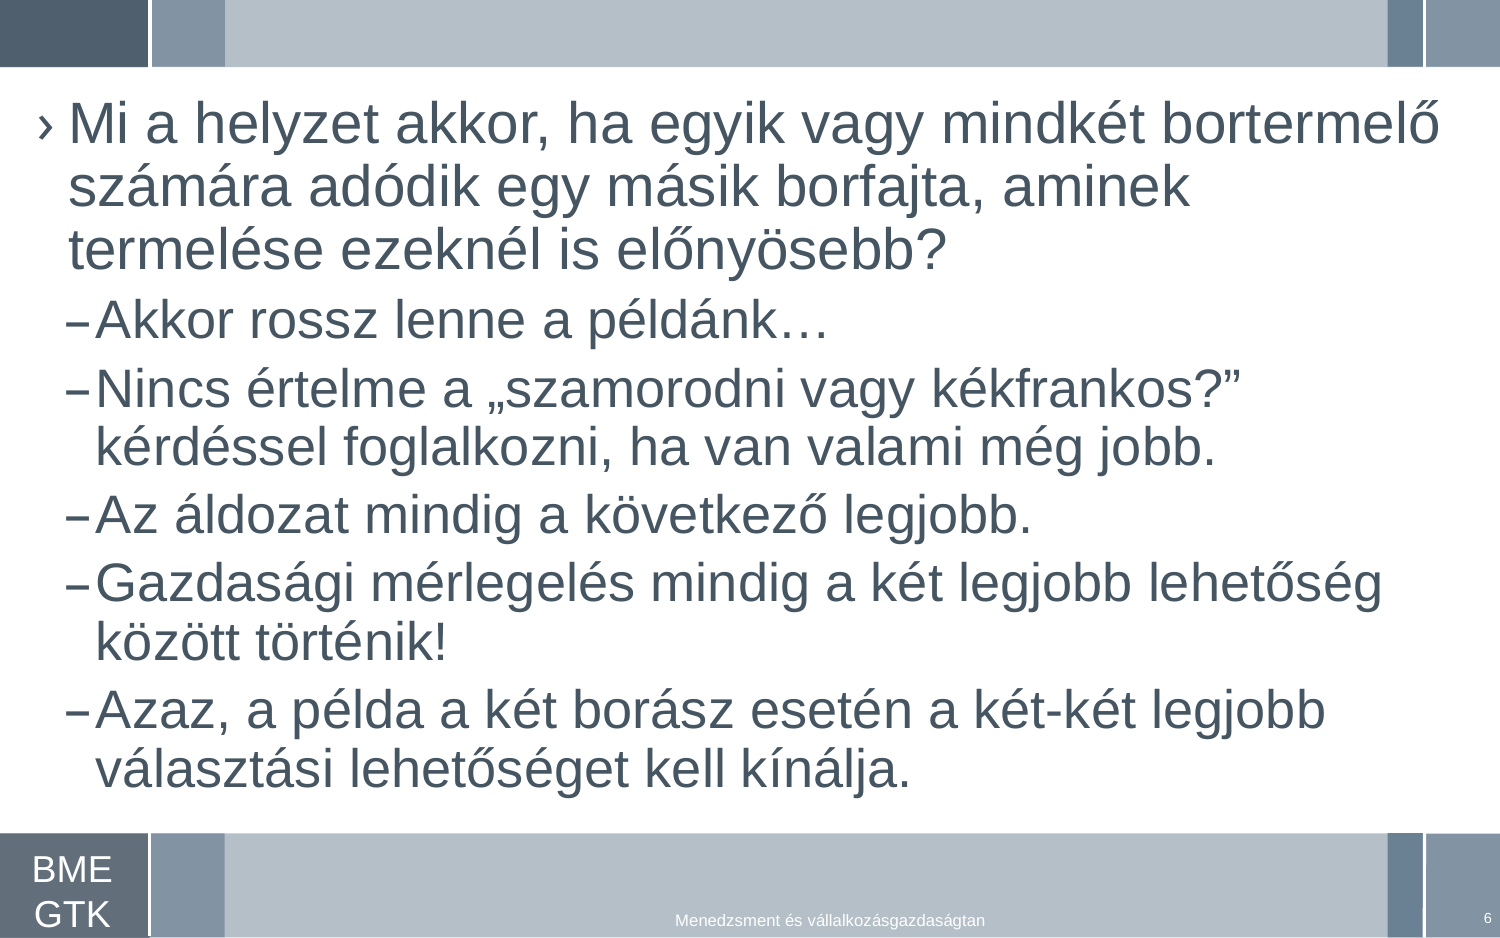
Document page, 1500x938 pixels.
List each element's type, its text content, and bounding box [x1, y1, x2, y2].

footer Menedzsment és vállalkozásgazdaságtan [358, 909, 1303, 932]
list Mi a helyzet akkor, ha egyik vagy mindkét bortermelő számára adódik egy másik borfajta, aminek termelése ezeknél is előnyösebb? Akkor rossz lenne a példánk… Nincs értelme a „szamorodni vagy kékfrankos?” kérdéssel foglalkozni, ha van valami még jobb. Az áldozat mindig a következő legjobb. Gazdasági mérlegelés mindig a két legjobb lehetőség között történik! Azaz, a példa a két borász esetén a két-két legjobb választási lehetőséget kell kínálja. [24, 87, 1472, 814]
slide_number 6 [1459, 902, 1500, 933]
